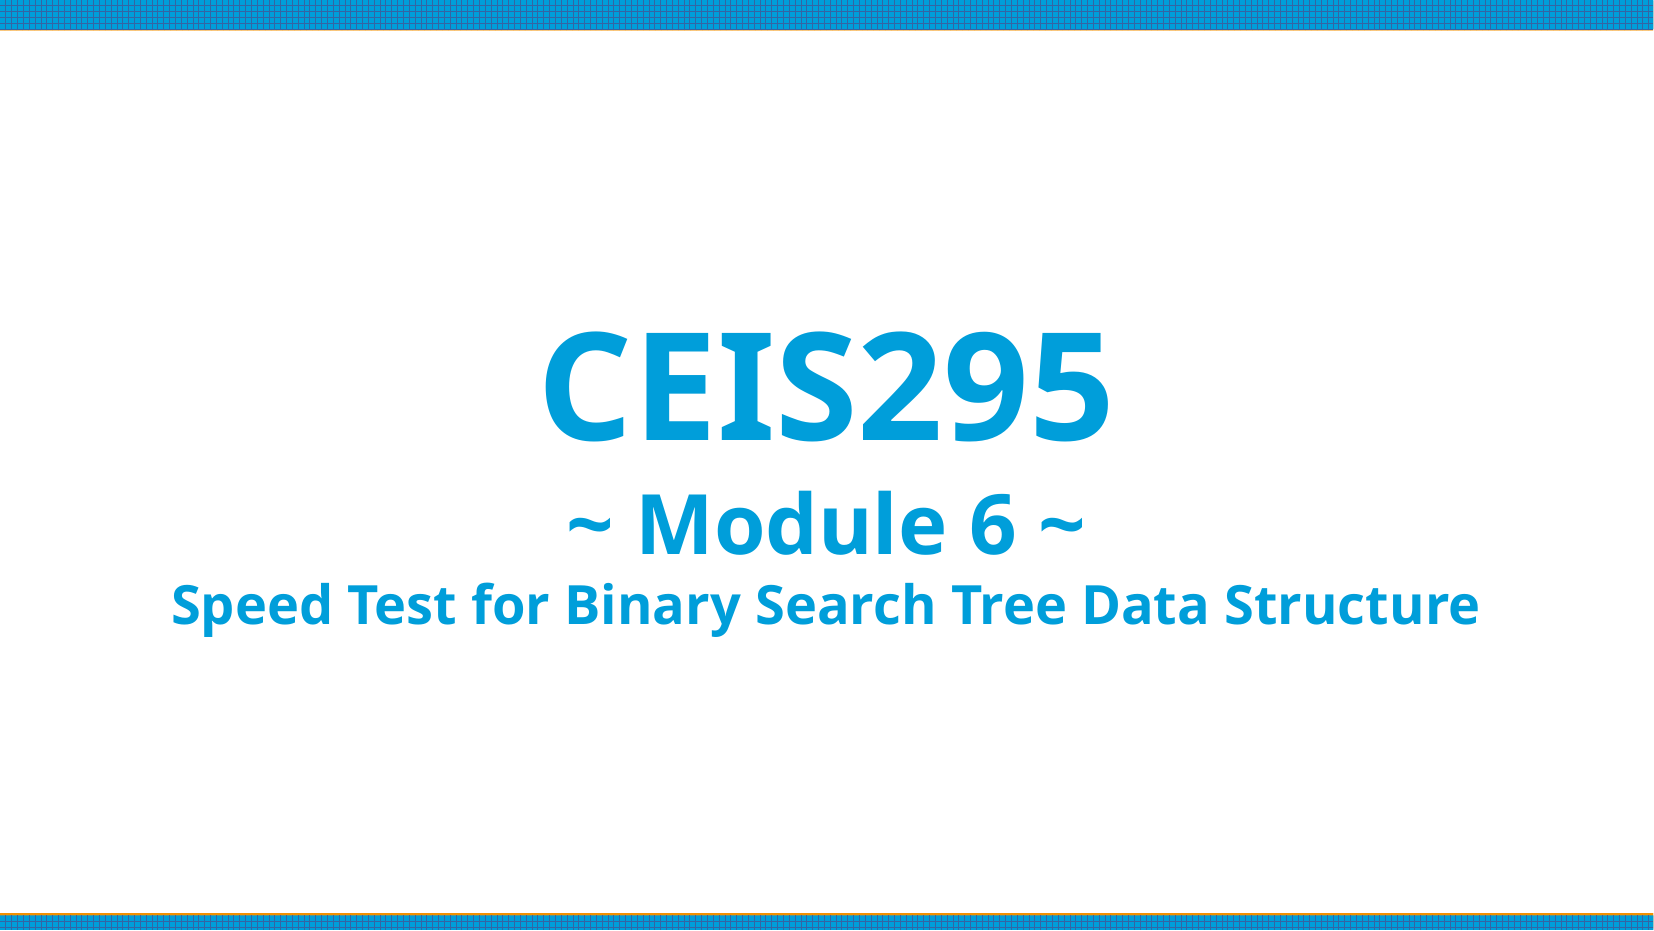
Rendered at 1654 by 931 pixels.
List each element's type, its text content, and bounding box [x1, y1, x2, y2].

subtitle CEIS295 ~ Module 6 ~ Speed Test for Binary Search Tree Data Structure [82, 103, 1571, 824]
